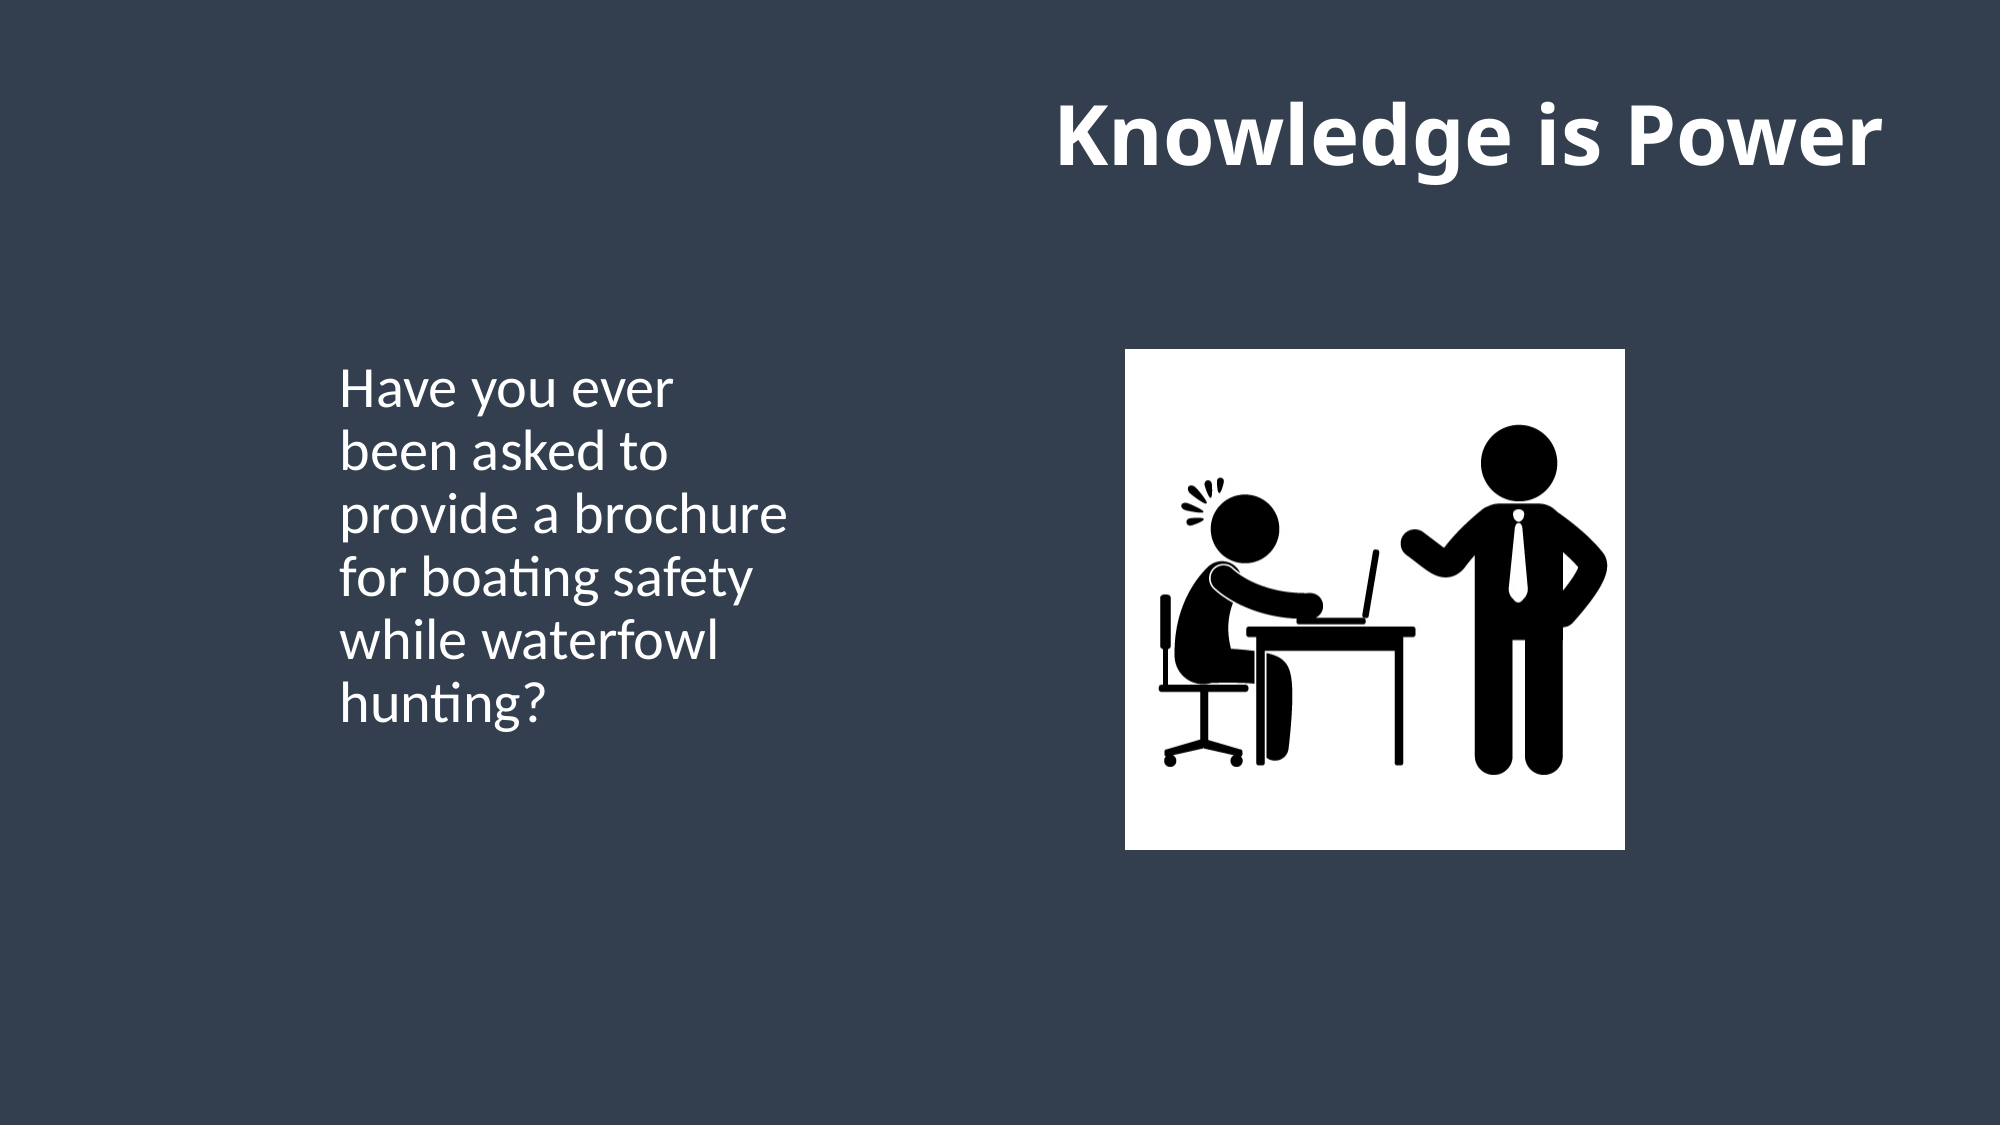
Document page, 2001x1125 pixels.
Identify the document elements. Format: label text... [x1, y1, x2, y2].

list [1124, 349, 1625, 851]
title Knowledge is Power [516, 45, 1900, 233]
list Have you ever been asked to provide a brochure for boating safety while waterfowl hunting? [324, 350, 819, 850]
